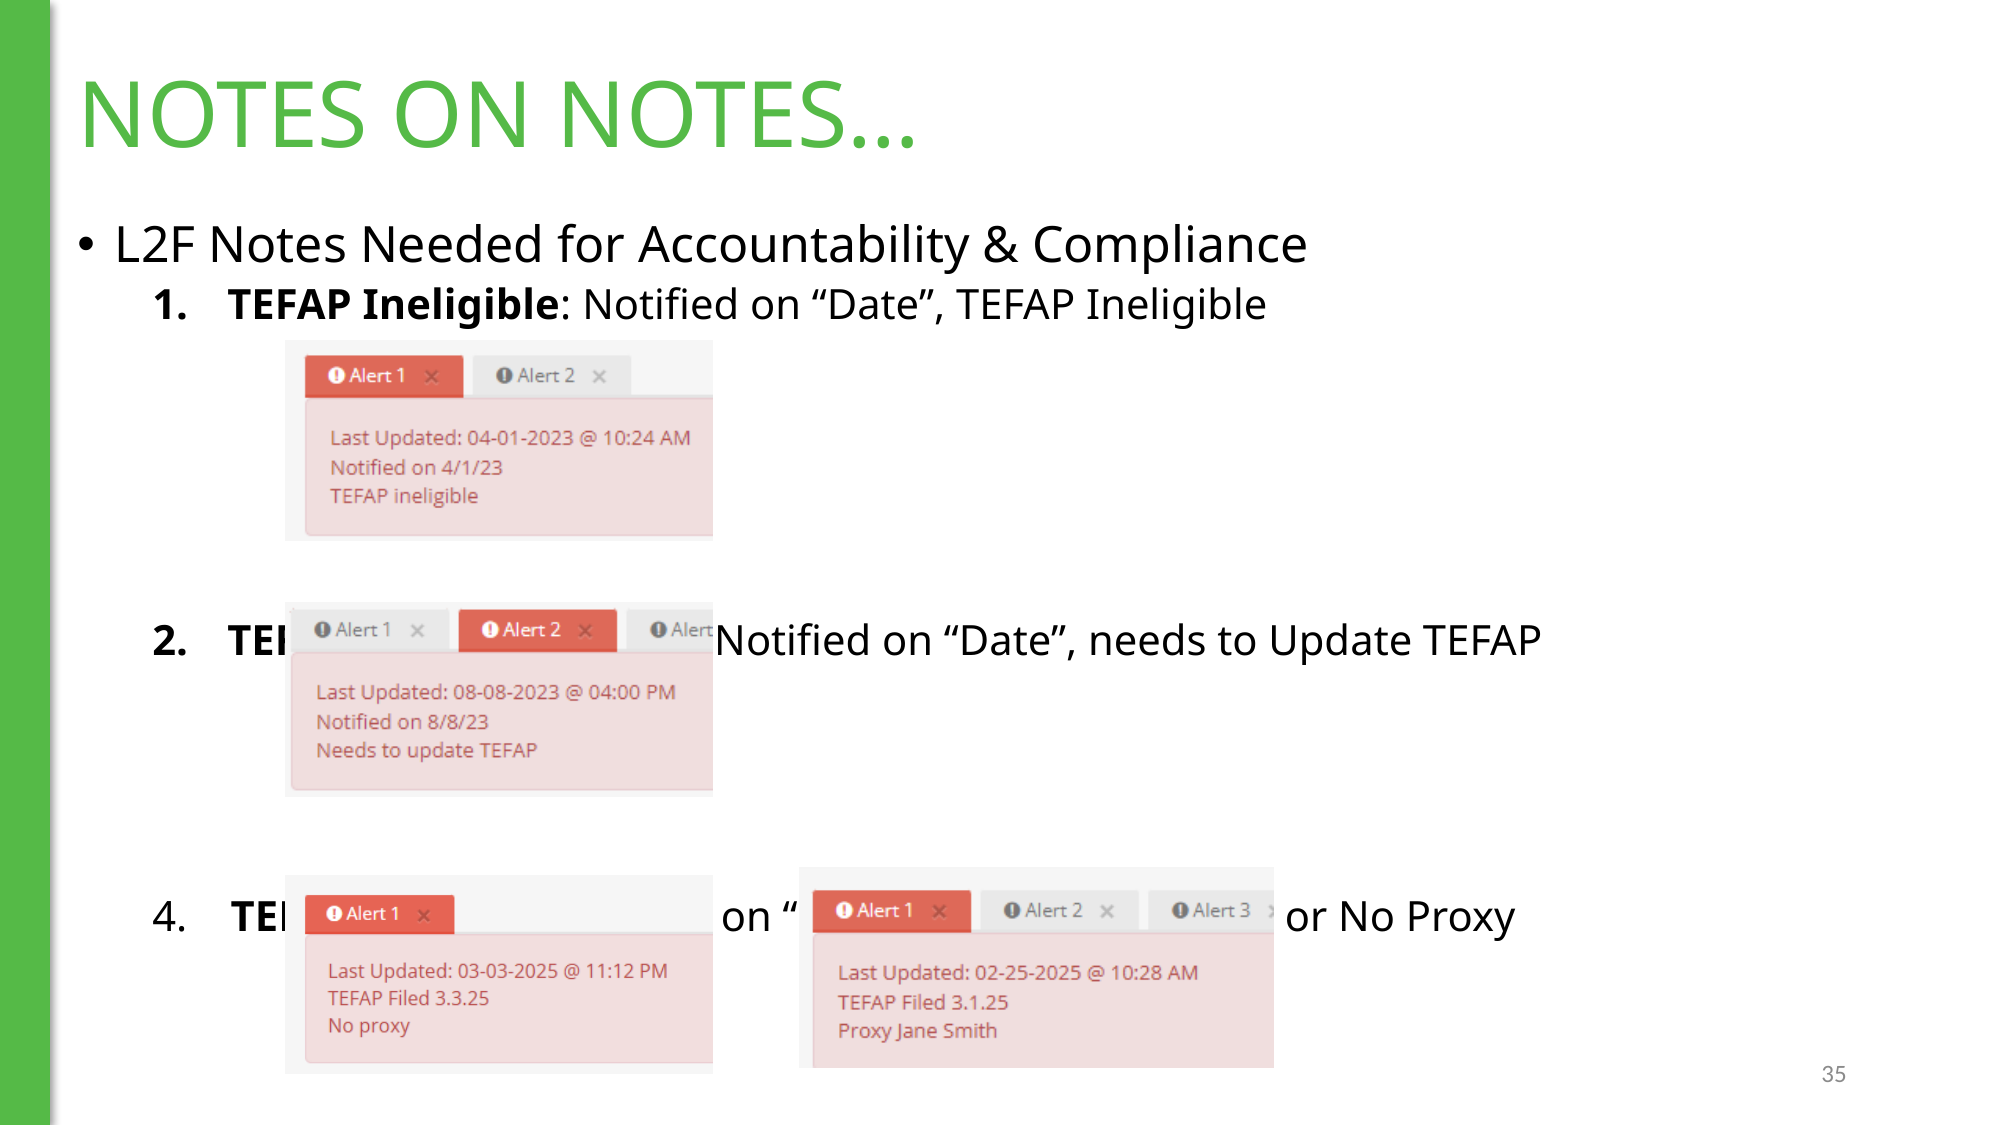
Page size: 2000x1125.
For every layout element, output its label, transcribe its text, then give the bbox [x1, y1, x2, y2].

text_box [0, 0, 51, 1125]
picture [285, 340, 713, 541]
picture [285, 875, 713, 1074]
title Notes on Notes… [62, 9, 1787, 211]
picture [799, 867, 1274, 1068]
slide_number 35 [1412, 1042, 1862, 1103]
list L2F Notes Needed for Accountability & Compliance TEFAP Ineligible: Notified on “Date”, TEFAP Ineligible TEFAP needs Updating: Notified on “Date”, needs to Update TEFAP 4. TEFAP Filed: TEFAP Filed on “Date”, Proxy “Full Name” or No Proxy [62, 211, 1938, 1125]
picture [285, 602, 713, 797]
